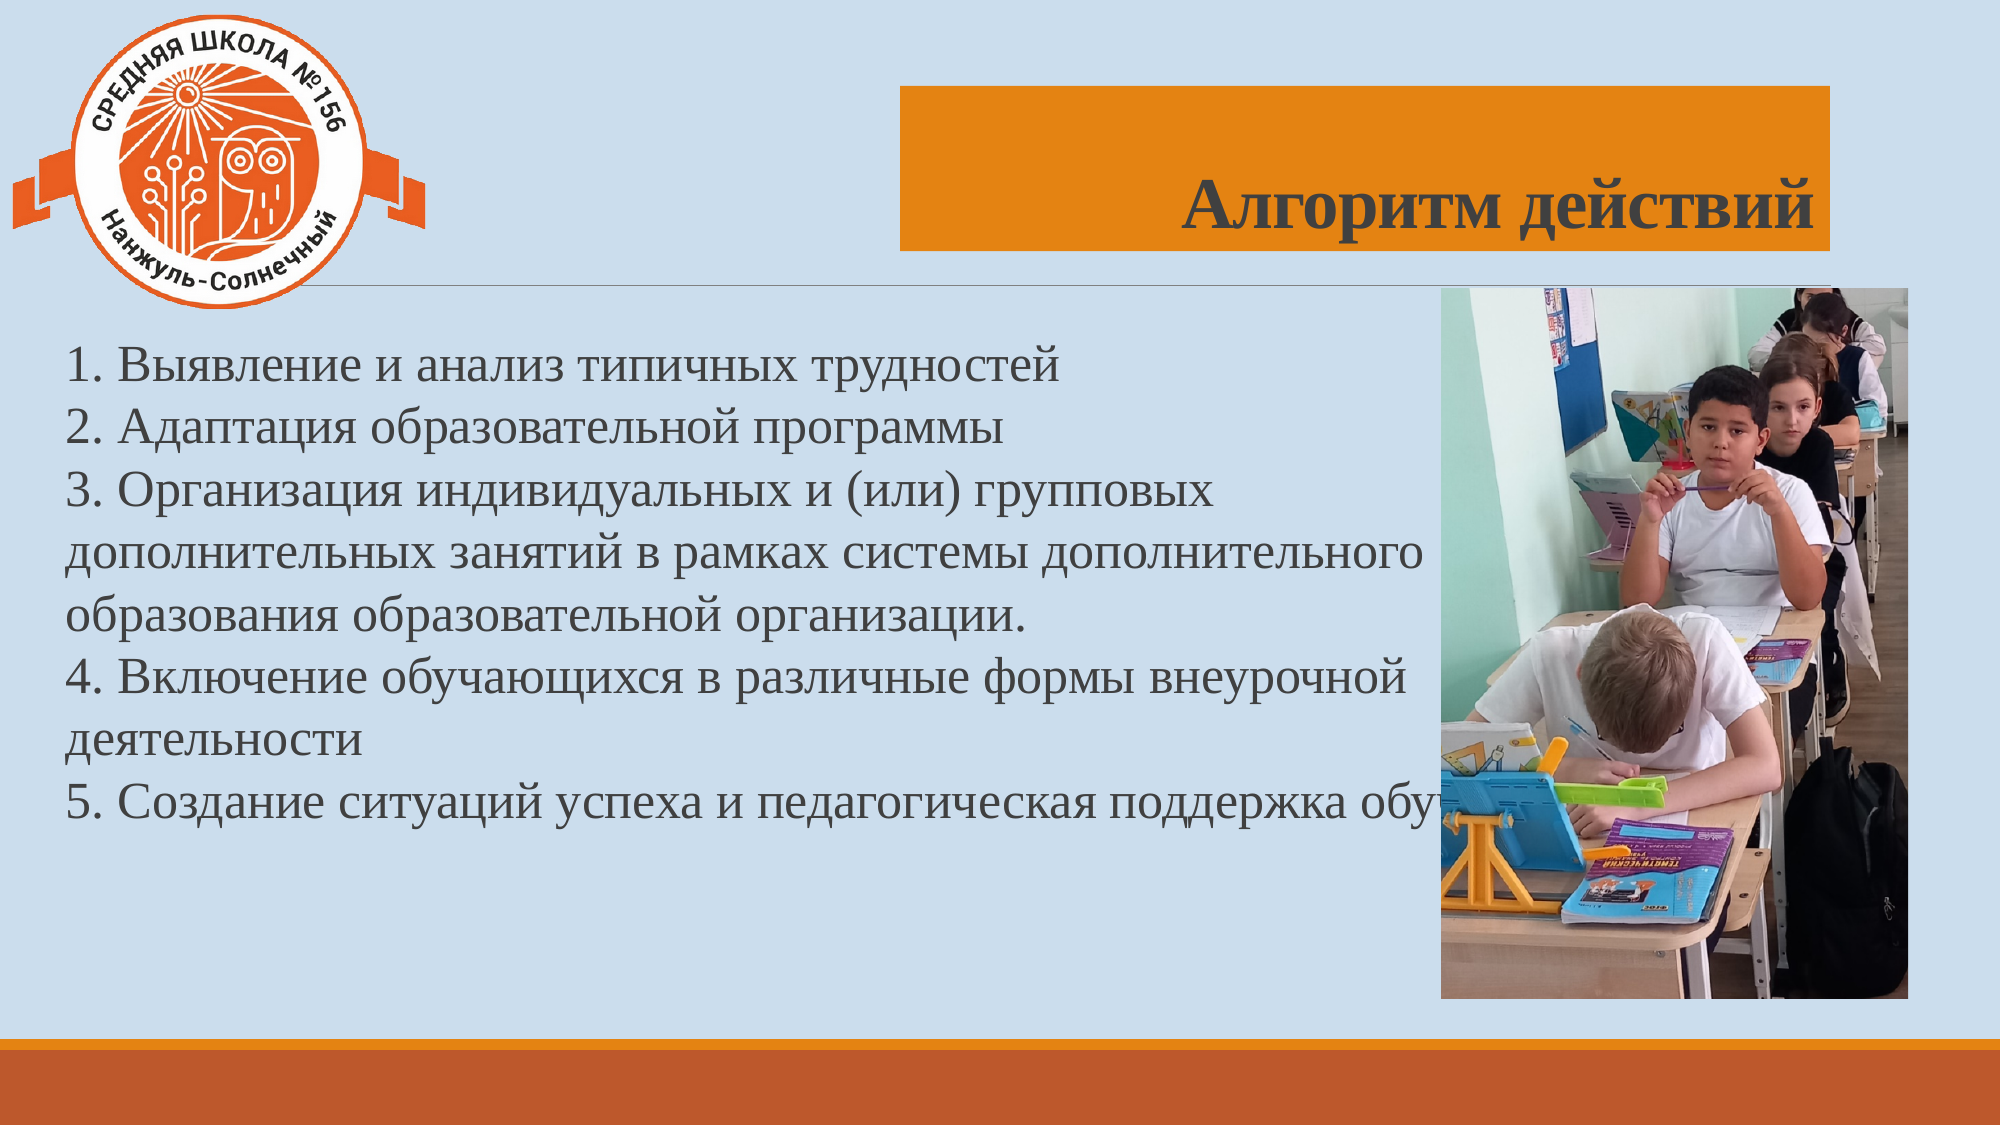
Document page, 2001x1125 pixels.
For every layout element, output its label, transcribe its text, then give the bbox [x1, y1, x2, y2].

title Алгоритм действий [900, 85, 1830, 252]
list 1. Выявление и анализ типичных трудностей 2. Адаптация образовательной программы 3. Организация индивидуальных и (или) групповых дополнительных занятий в рамках системы дополнительного образования образовательной организации. 4. Включение обучающихся в различные формы внеурочной деятельности 5. Создание ситуаций успеха и педагогическая поддержка обучающегося. [50, 321, 1441, 982]
picture [0, 0, 434, 338]
picture [1319, 288, 2000, 999]
